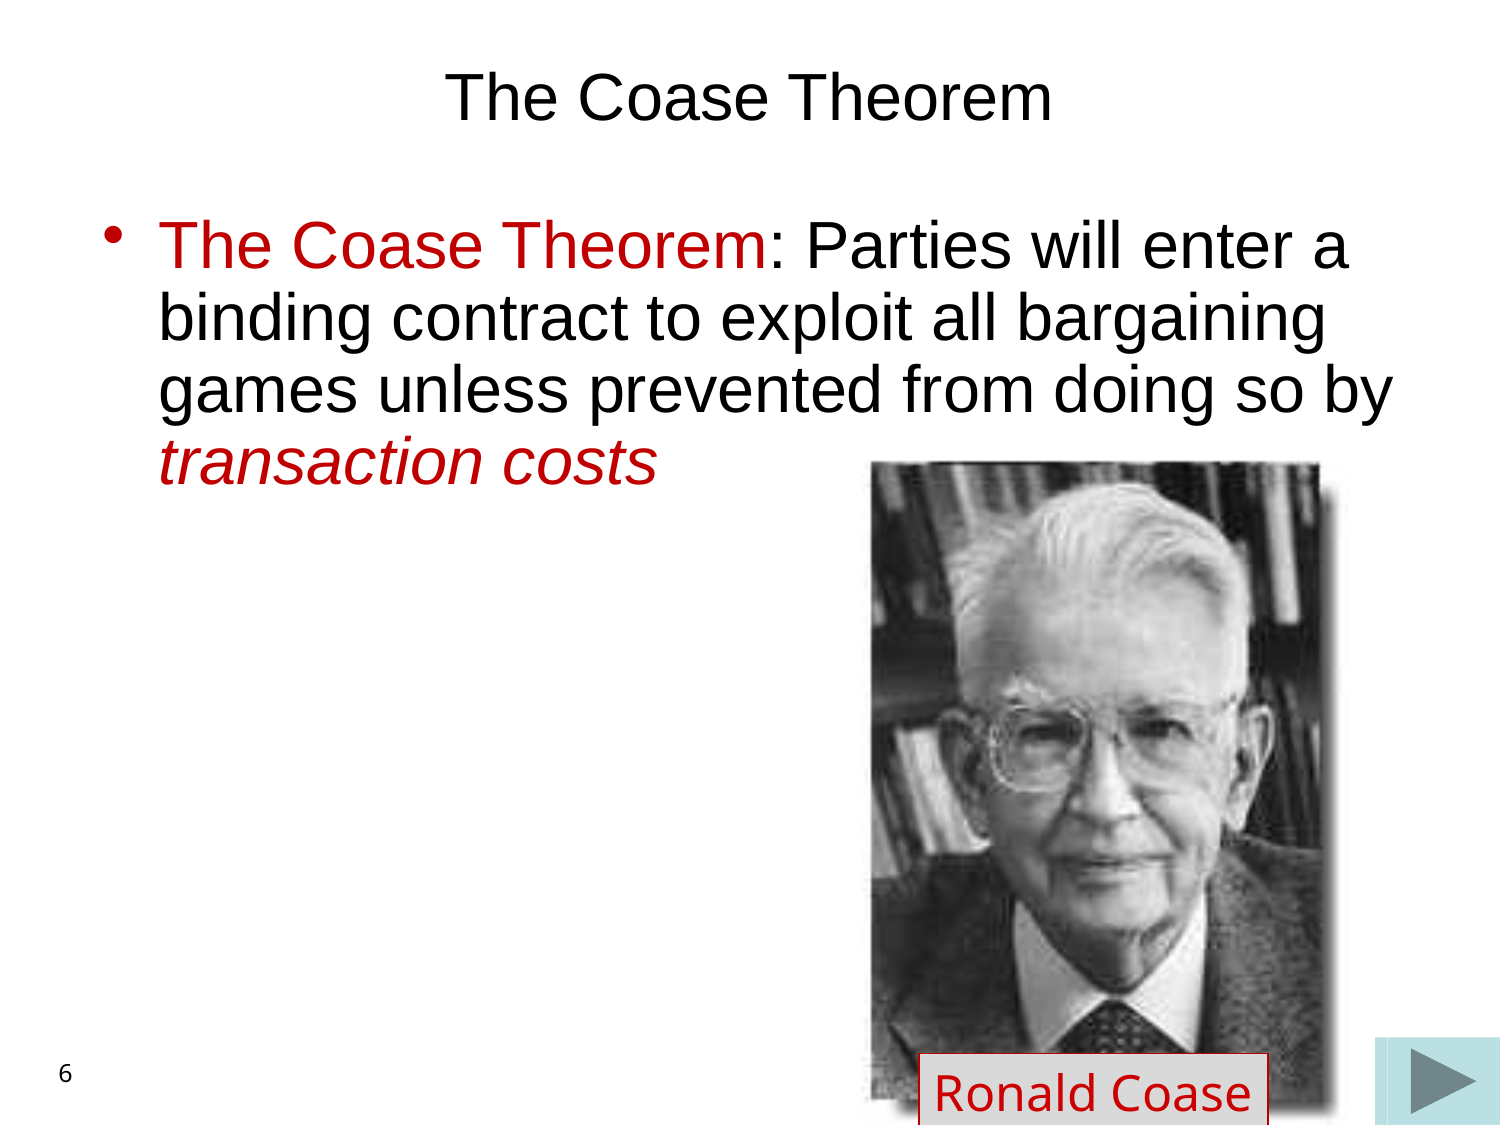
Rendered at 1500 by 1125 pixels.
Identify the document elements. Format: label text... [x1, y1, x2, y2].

slide_number 6 [0, 1049, 88, 1125]
title The Coase Theorem [0, 0, 1500, 188]
picture [837, 437, 1376, 1125]
list The Coase Theorem: Parties will enter a binding contract to exploit all bargaining games unless prevented from doing so by transaction costs [87, 203, 1438, 947]
